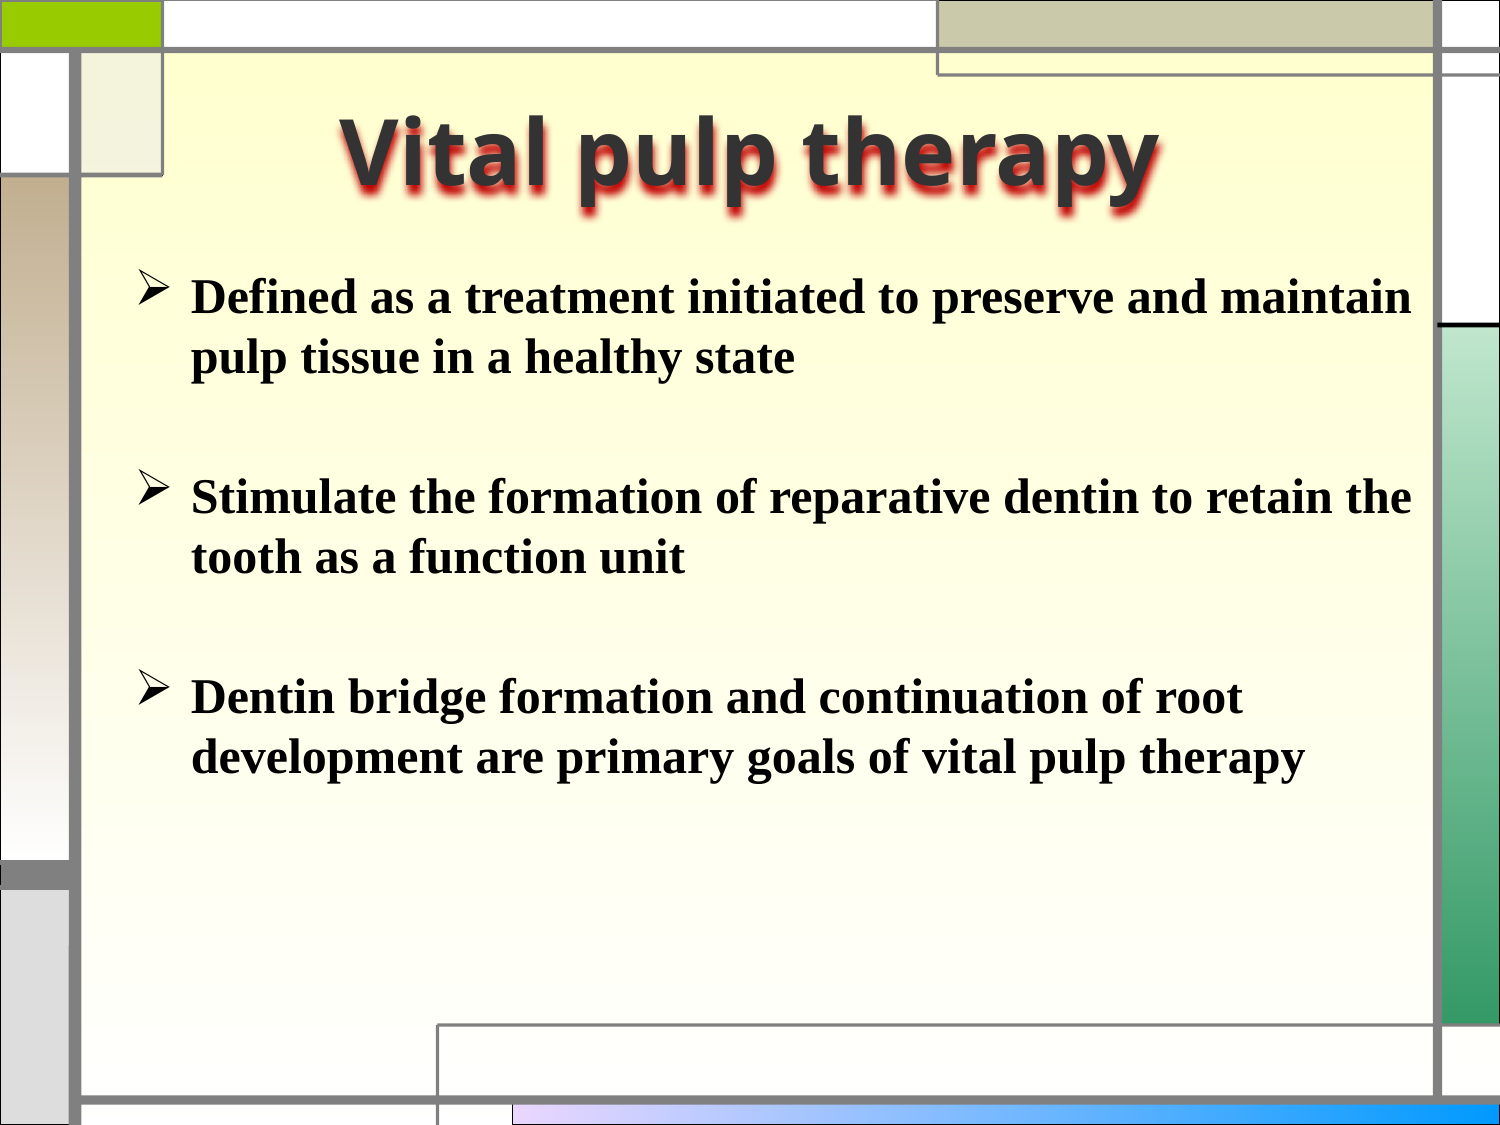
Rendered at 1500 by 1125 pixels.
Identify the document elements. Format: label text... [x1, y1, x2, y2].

text_box Vital pulp therapy [120, 40, 1380, 257]
list Defined as a treatment initiated to preserve and maintain pulp tissue in a healthy state Stimulate the formation of reparative dentin to retain the tooth as a function unit Dentin bridge formation and continuation of root development are primary goals of vital pulp therapy [119, 256, 1470, 1000]
